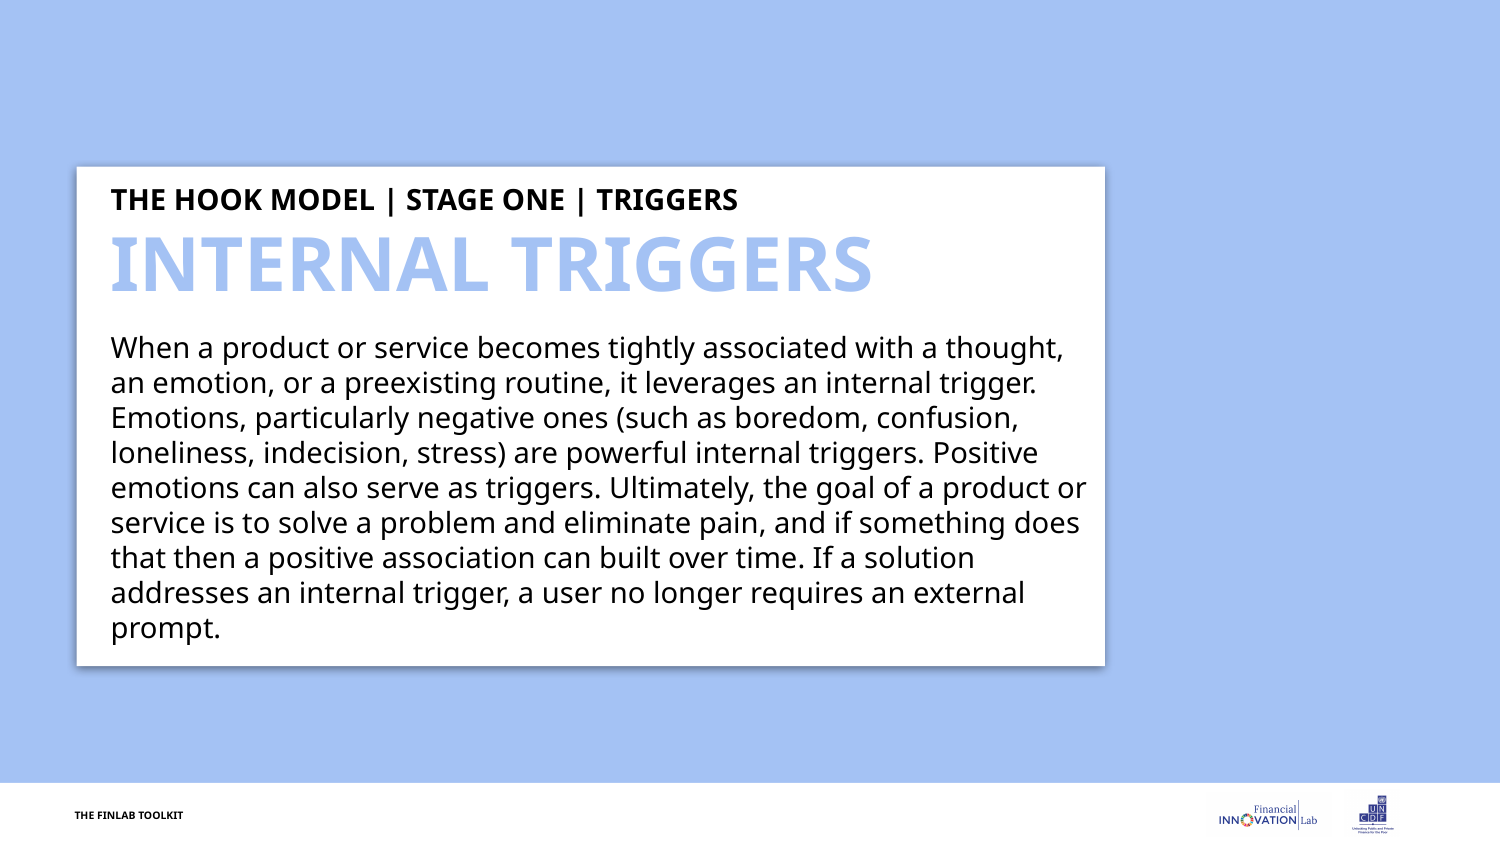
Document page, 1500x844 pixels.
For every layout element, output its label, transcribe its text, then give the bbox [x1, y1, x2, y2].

text_box [0, 0, 1500, 782]
list THE HOOK MODEL | STAGE ONE | TRIGGERS INTERNAL TRIGGERS When a product or service becomes tightly associated with a thought, an emotion, or a preexisting routine, it leverages an internal trigger. Emotions, particularly negative ones (such as boredom, confusion, loneliness, indecision, stress) are powerful internal triggers. Positive emotions can also serve as triggers. Ultimately, the goal of a product or service is to solve a problem and eliminate pain, and if something does that then a positive association can built over time. If a solution addresses an internal trigger, a user no longer requires an external prompt. [76, 166, 1105, 667]
picture [1206, 792, 1333, 837]
picture [1344, 789, 1400, 837]
text_box THE FINLAB TOOLKIT [59, 792, 752, 837]
text_box [0, 782, 1500, 844]
